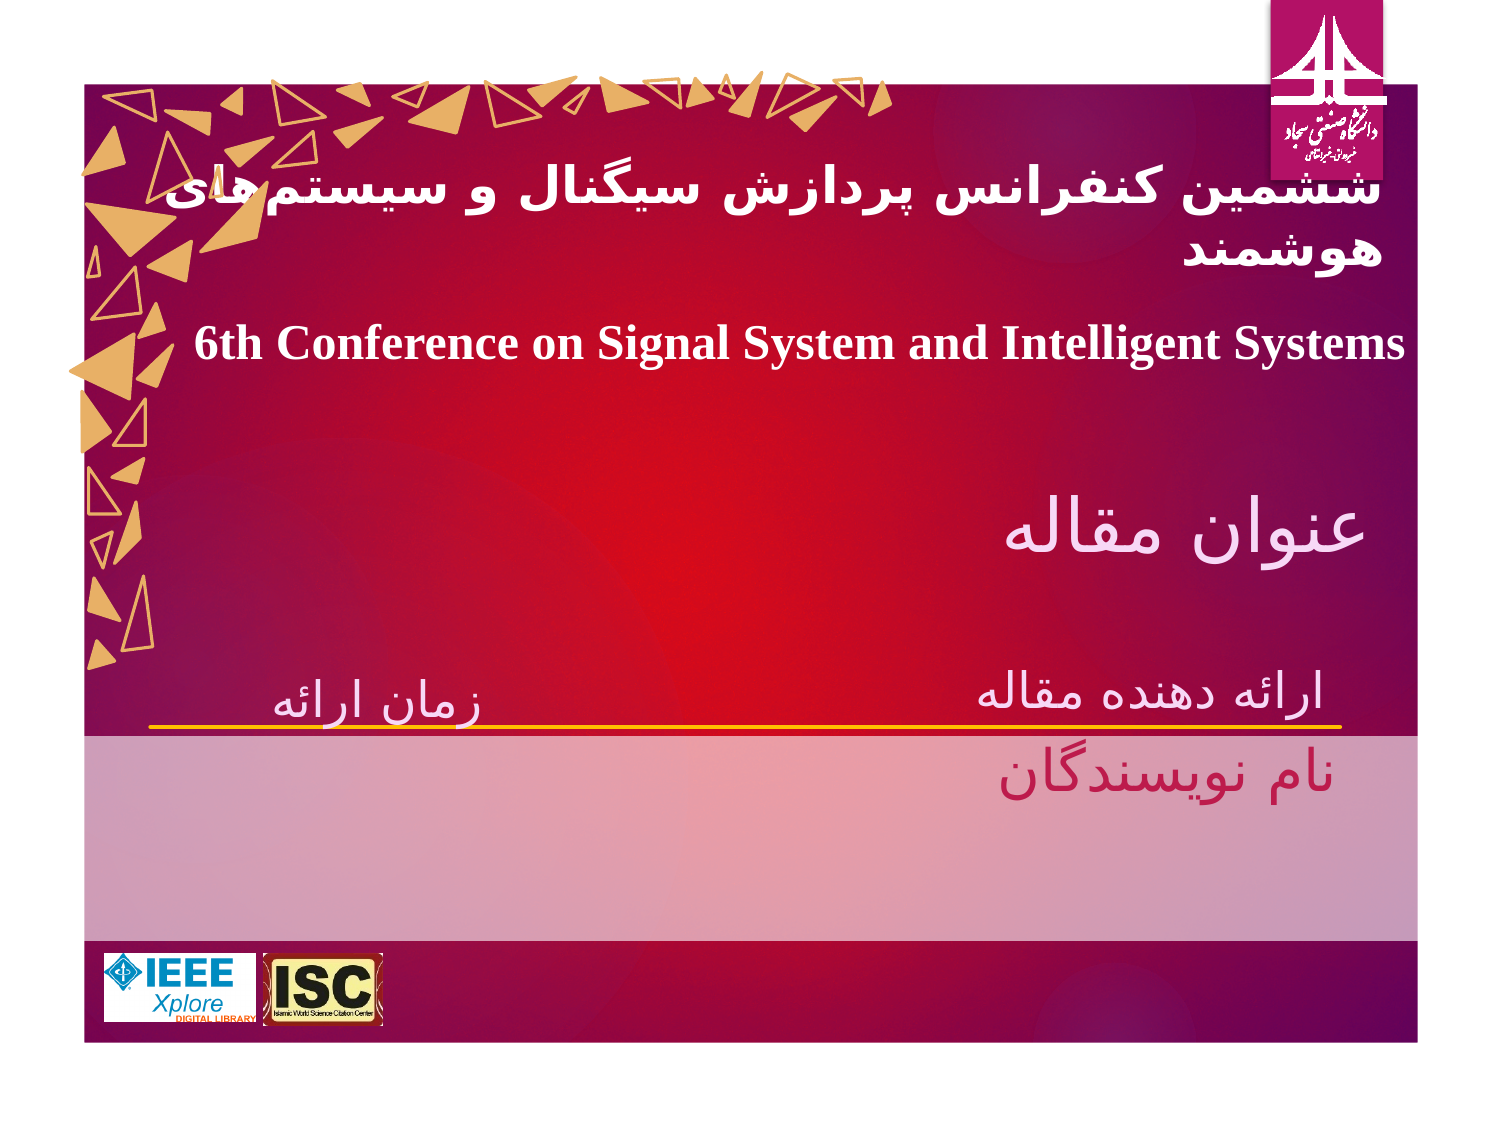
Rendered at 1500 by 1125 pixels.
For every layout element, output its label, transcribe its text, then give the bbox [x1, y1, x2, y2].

text_box ارائه دهنده مقاله [942, 650, 1341, 726]
subtitle 6th Conference on Signal System and Intelligent Systems [897, 301, 1423, 390]
picture [104, 953, 256, 1023]
text_box عنوان مقاله [897, 469, 1387, 575]
text_box [43, 734, 1457, 943]
picture [1271, 15, 1387, 164]
picture [263, 953, 383, 1026]
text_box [64, 68, 892, 673]
text_box نام نویسندگان [809, 725, 1353, 810]
text_box زمان ارائه [99, 682, 498, 736]
title ششمین کنفرانس پردازش سیگنال و سیستم‌های هوشمند [897, 144, 1400, 283]
picture [104, 953, 121, 970]
